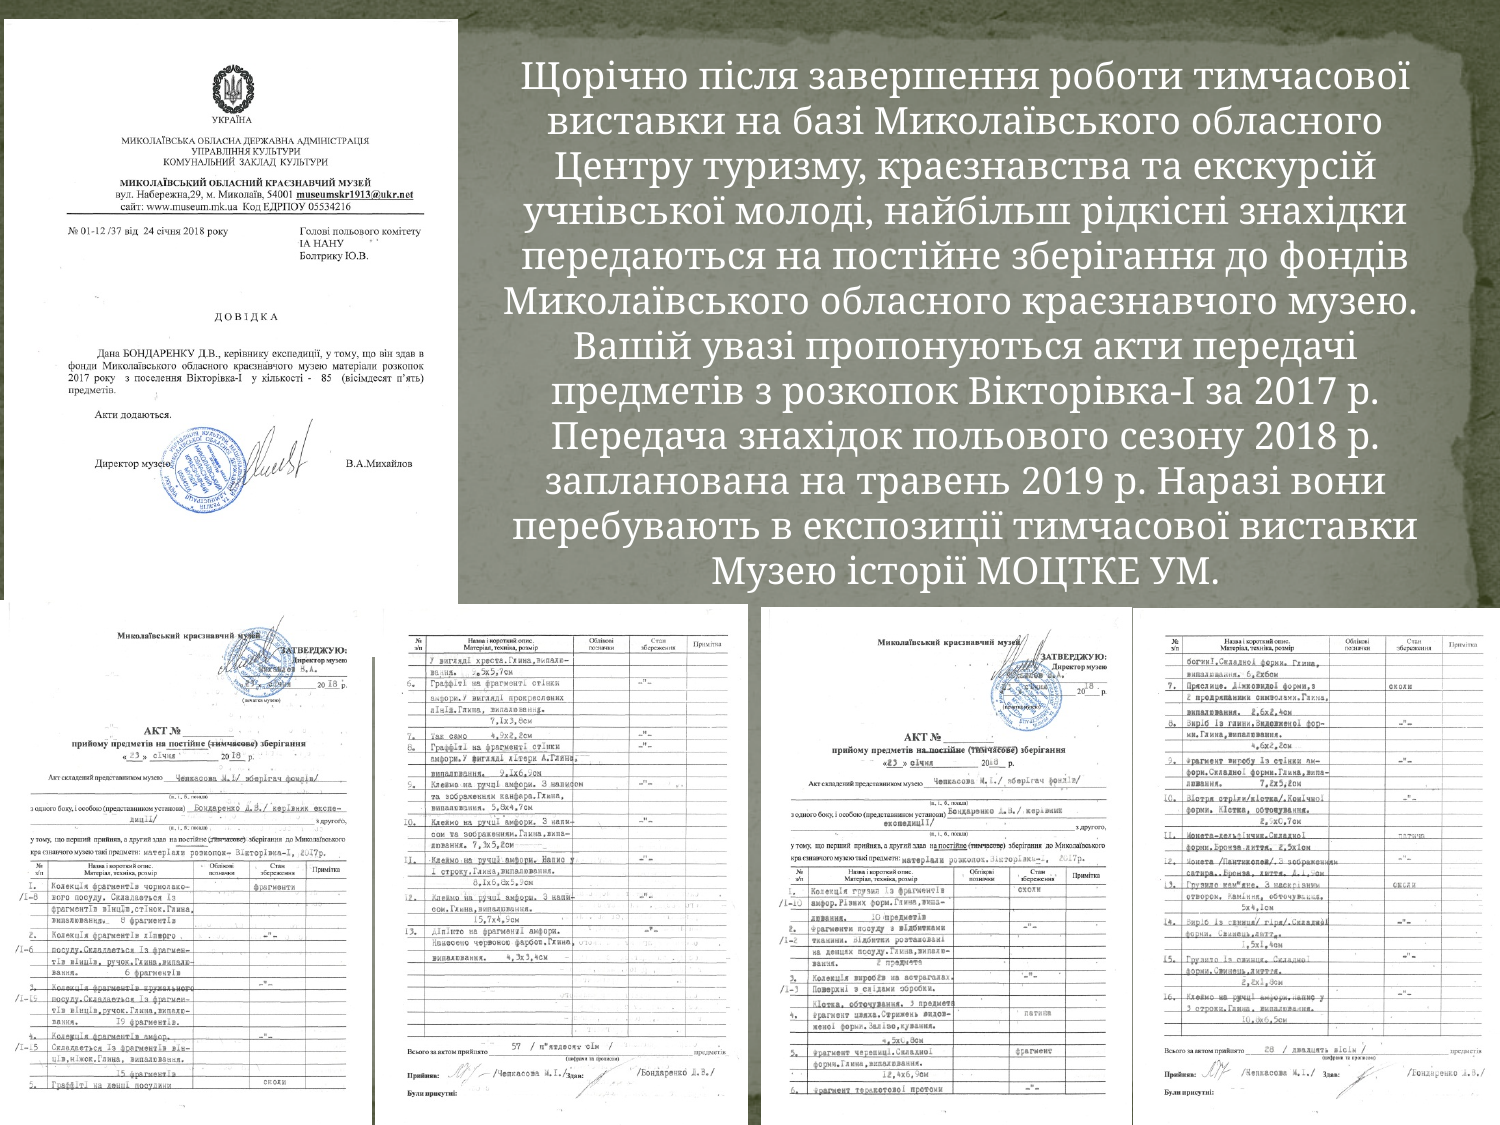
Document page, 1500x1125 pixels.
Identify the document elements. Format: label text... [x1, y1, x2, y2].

picture [0, 19, 748, 1125]
picture [761, 607, 1132, 1125]
text_box Щорічно після завершення роботи тимчасової виставки на базі Миколаївського обласного Центру туризму, краєзнавства та екскурсій учнівської молоді, найбільш рідкісні знахідки передаються на постійне зберігання до фондів Миколаївського обласного краєзнавчого музею. Вашій увазі пропонуються акти передачі предметів з розкопок Вікторівка-І за 2017 р. Передача знахідок польового сезону 2018 р. запланована на травень 2019 р. Наразі вони перебувають в експозиції тимчасової виставки Музею історії МОЦТКЕ УМ. [475, 44, 1456, 600]
picture [1133, 608, 1500, 1125]
